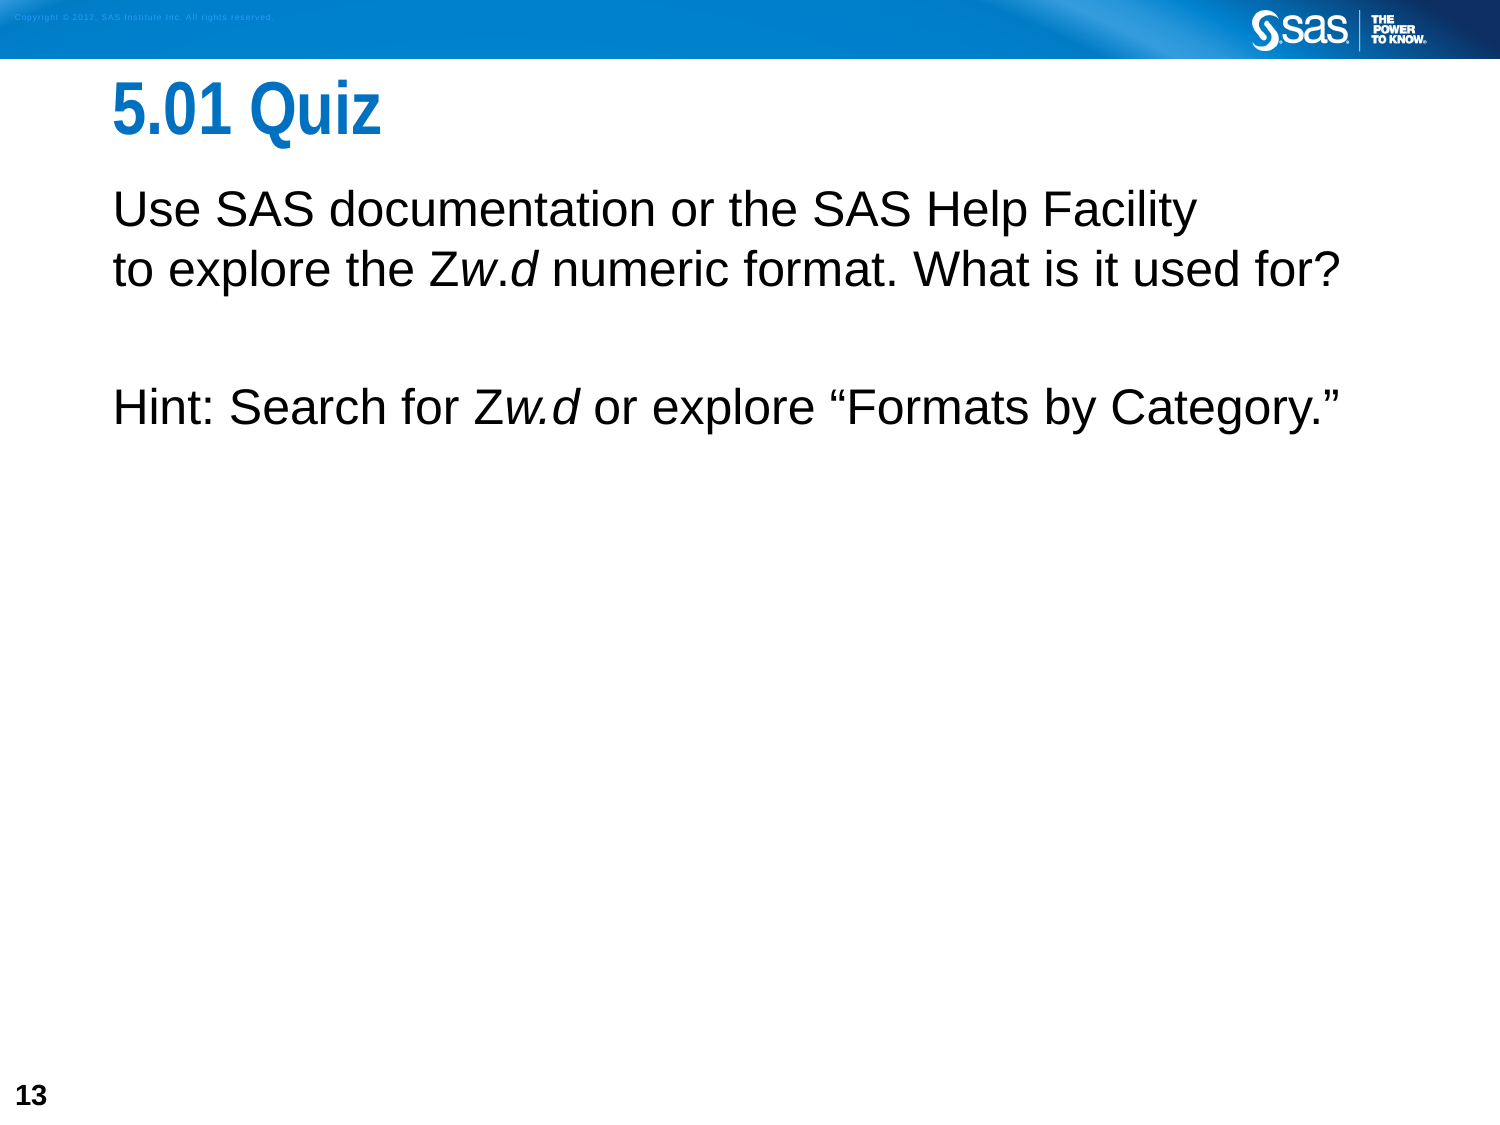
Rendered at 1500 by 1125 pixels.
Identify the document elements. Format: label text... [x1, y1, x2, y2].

picture [0, 0, 1500, 59]
title 5.01 Quiz [112, 75, 1500, 187]
list Use SAS documentation or the SAS Help Facility to explore the Zw.d numeric format. What is it used for? Hint: Search for Zw.d or explore “Formats by Category.” [112, 176, 1400, 876]
